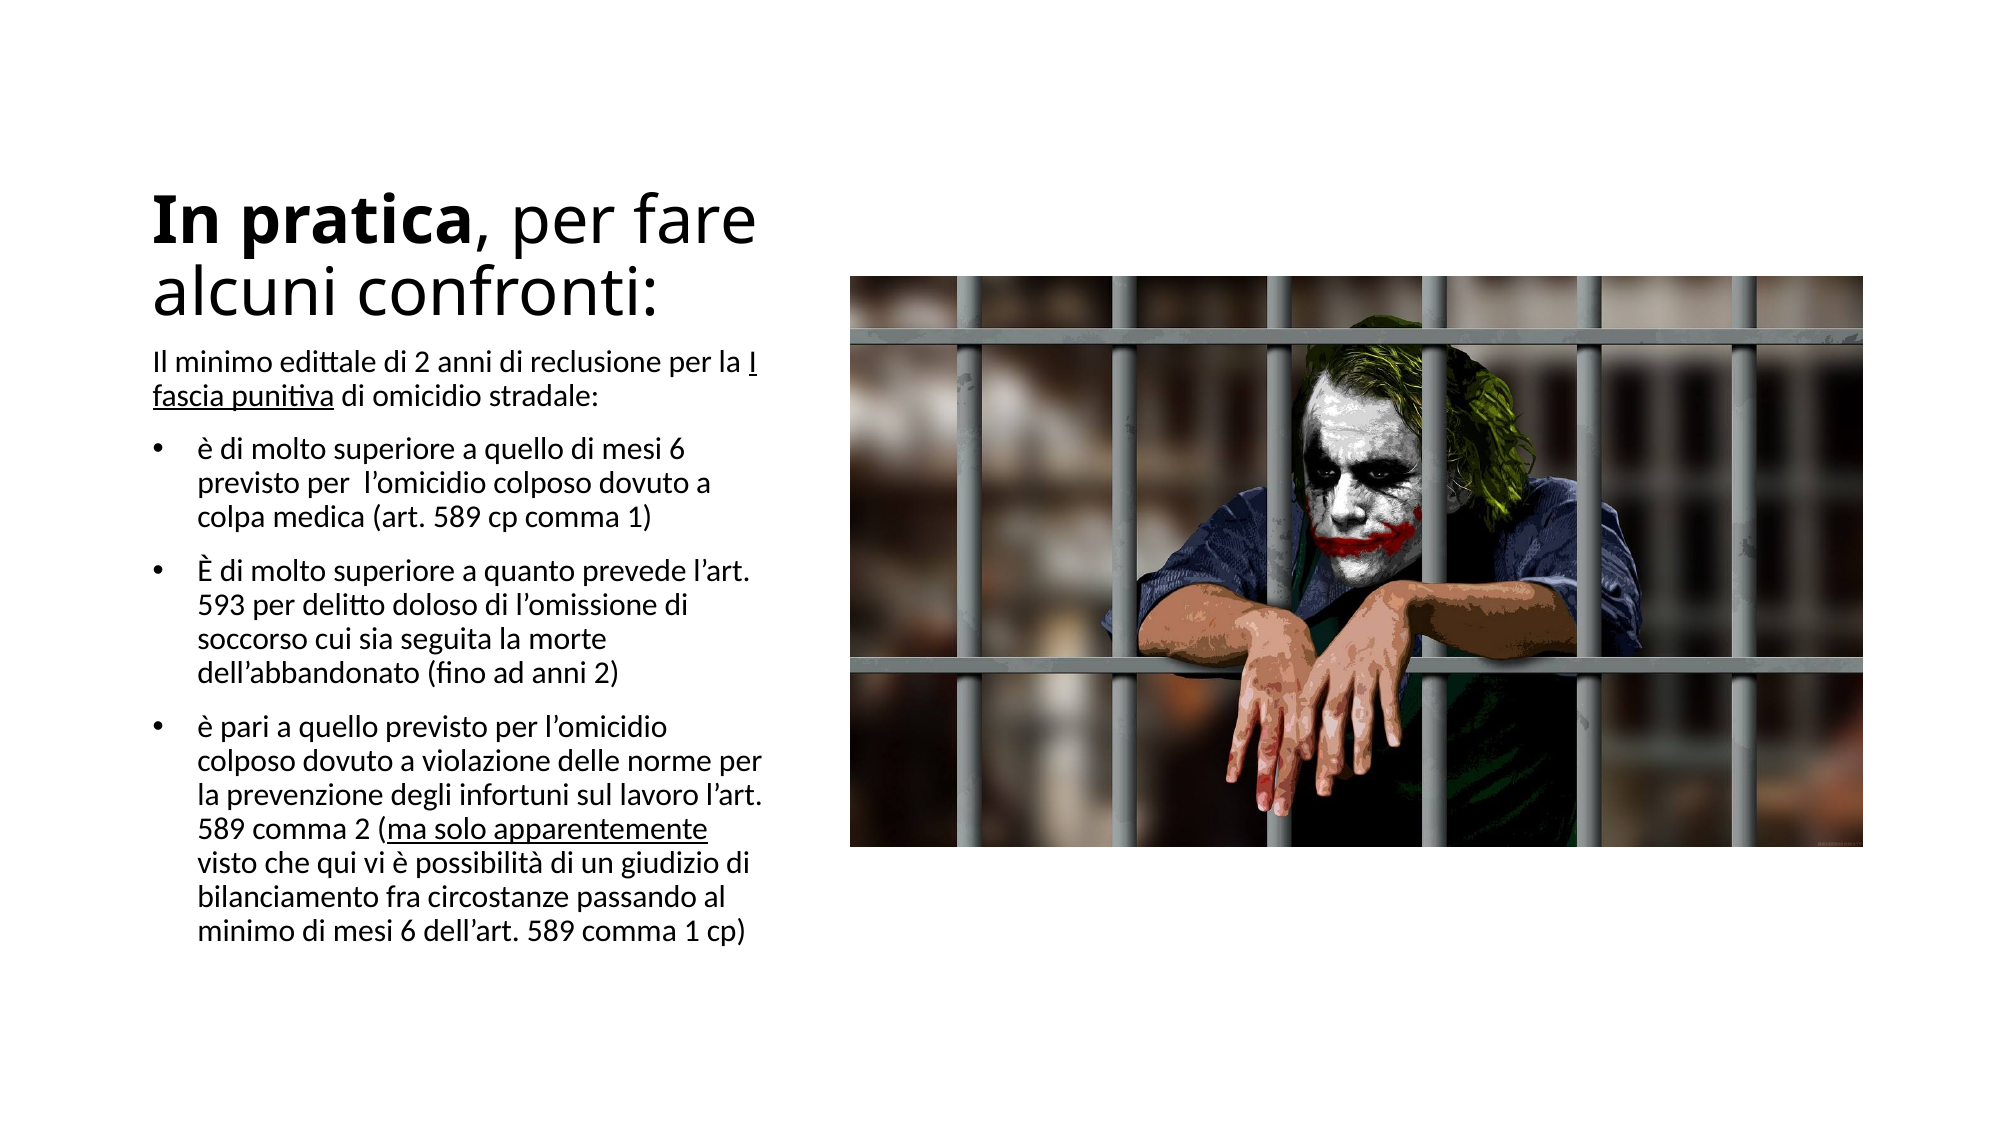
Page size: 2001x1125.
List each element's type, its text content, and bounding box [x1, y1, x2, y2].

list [850, 276, 1863, 847]
list Il minimo edittale di 2 anni di reclusione per la I fascia punitiva di omicidio stradale: è di molto superiore a quello di mesi 6 previsto per l’omicidio colposo dovuto a colpa medica (art. 589 cp comma 1) È di molto superiore a quanto prevede l’art. 593 per delitto doloso di l’omissione di soccorso cui sia seguita la morte dell’abbandonato (fino ad anni 2) è pari a quello previsto per l’omicidio colposo dovuto a violazione delle norme per la prevenzione degli infortuni sul lavoro l’art. 589 comma 2 (ma solo apparentemente visto che qui vi è possibilità di un giudizio di bilanciamento fra circostanze passando al minimo di mesi 6 dell’art. 589 comma 1 cp) [137, 337, 783, 963]
title In pratica, per fare alcuni confronti: [137, 75, 783, 337]
